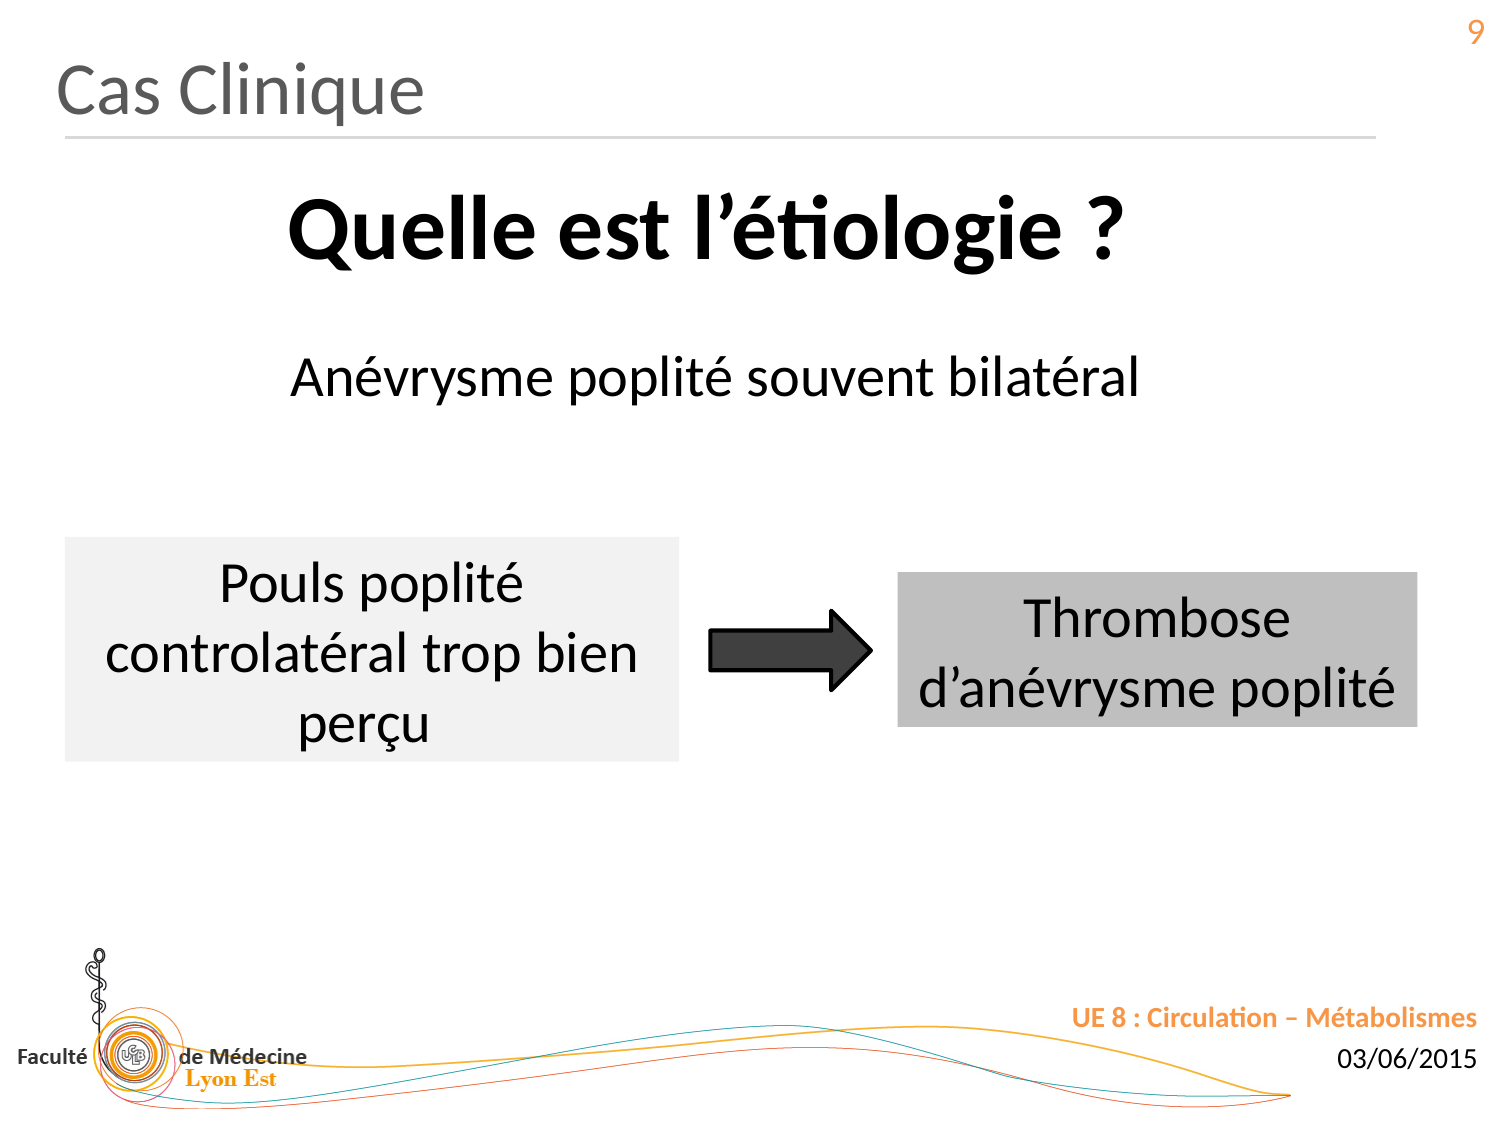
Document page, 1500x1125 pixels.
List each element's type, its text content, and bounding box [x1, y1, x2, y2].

text_box UE 8 : Circulation – Métabolismes 03/06/2015 [1029, 991, 1493, 1125]
picture [17, 948, 1291, 1109]
text_box Anévrysme poplité souvent bilatéral [234, 330, 1197, 416]
title Cas Clinique [41, 19, 1392, 149]
text_box 9 [1328, 0, 1500, 55]
text_box Quelle est l’étiologie ? [117, 160, 1299, 286]
text_box Thrombose d’anévrysme poplité [897, 572, 1418, 727]
text_box [708, 608, 873, 693]
text_box Pouls poplité controlatéral trop bien perçu [64, 536, 680, 762]
